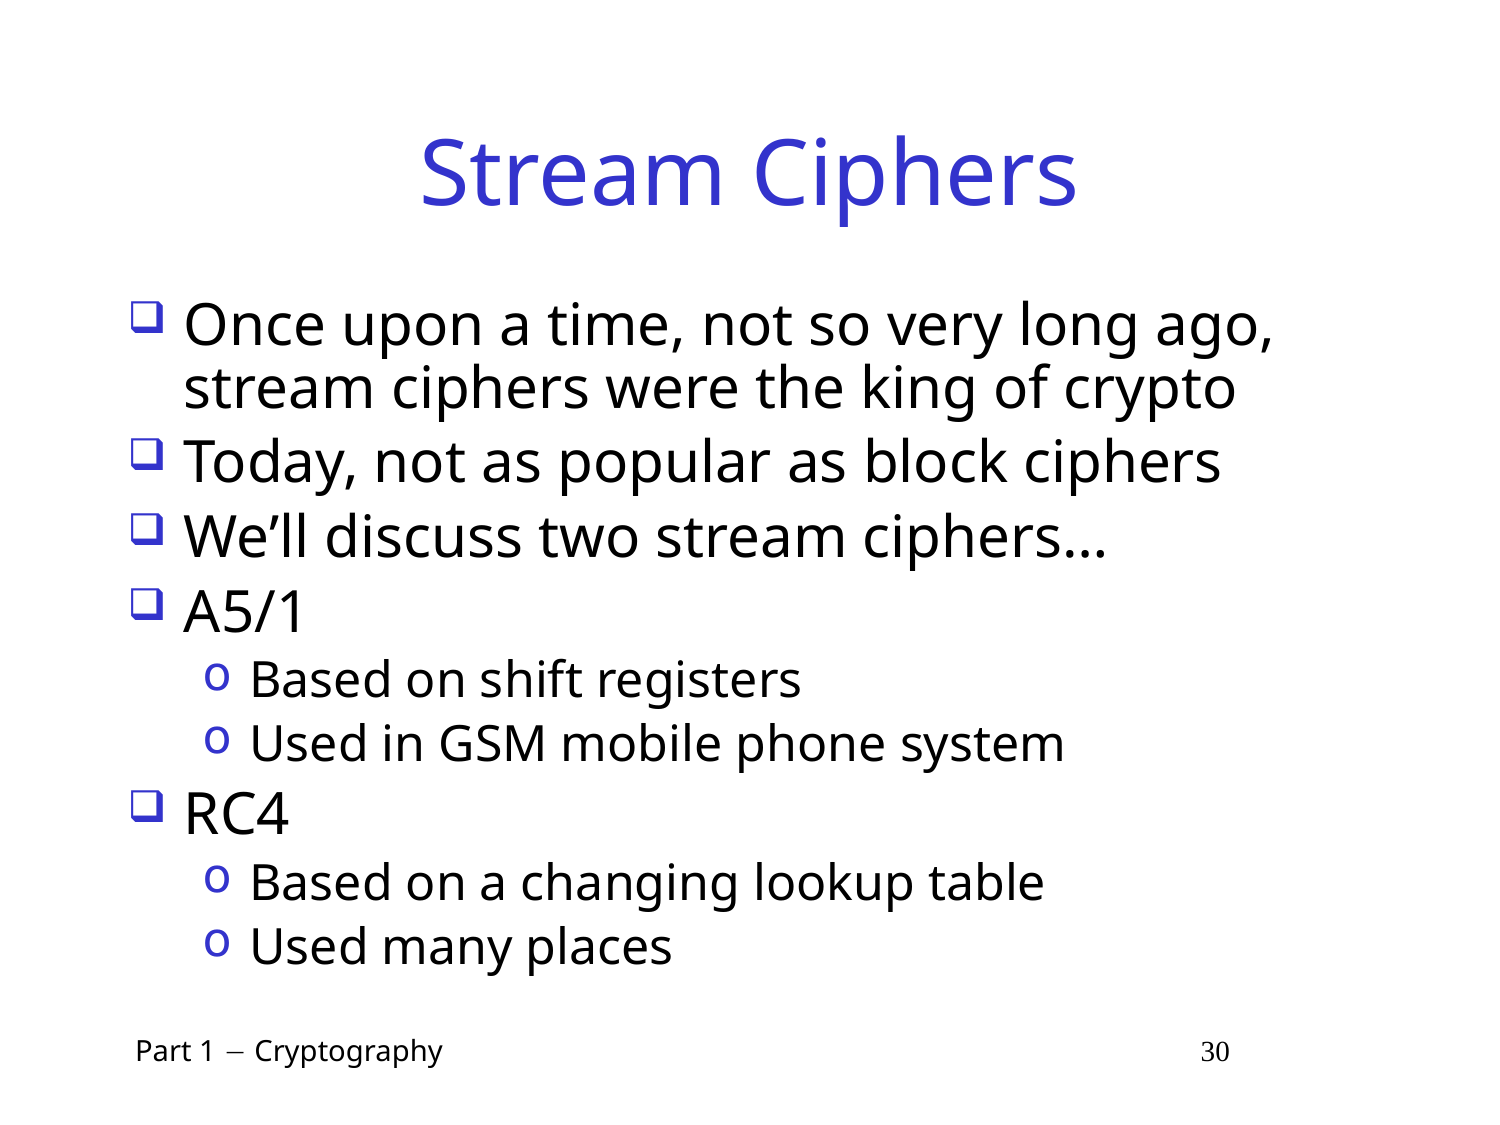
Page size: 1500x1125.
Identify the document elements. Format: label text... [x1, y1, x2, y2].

footer Part 1  Cryptography 30 [112, 1024, 1401, 1101]
title Stream Ciphers [112, 74, 1388, 263]
list Once upon a time, not so very long ago, stream ciphers were the king of crypto Today, not as popular as block ciphers We’ll discuss two stream ciphers… A5/1 Based on shift registers Used in GSM mobile phone system RC4 Based on a changing lookup table Used many places [112, 287, 1376, 988]
